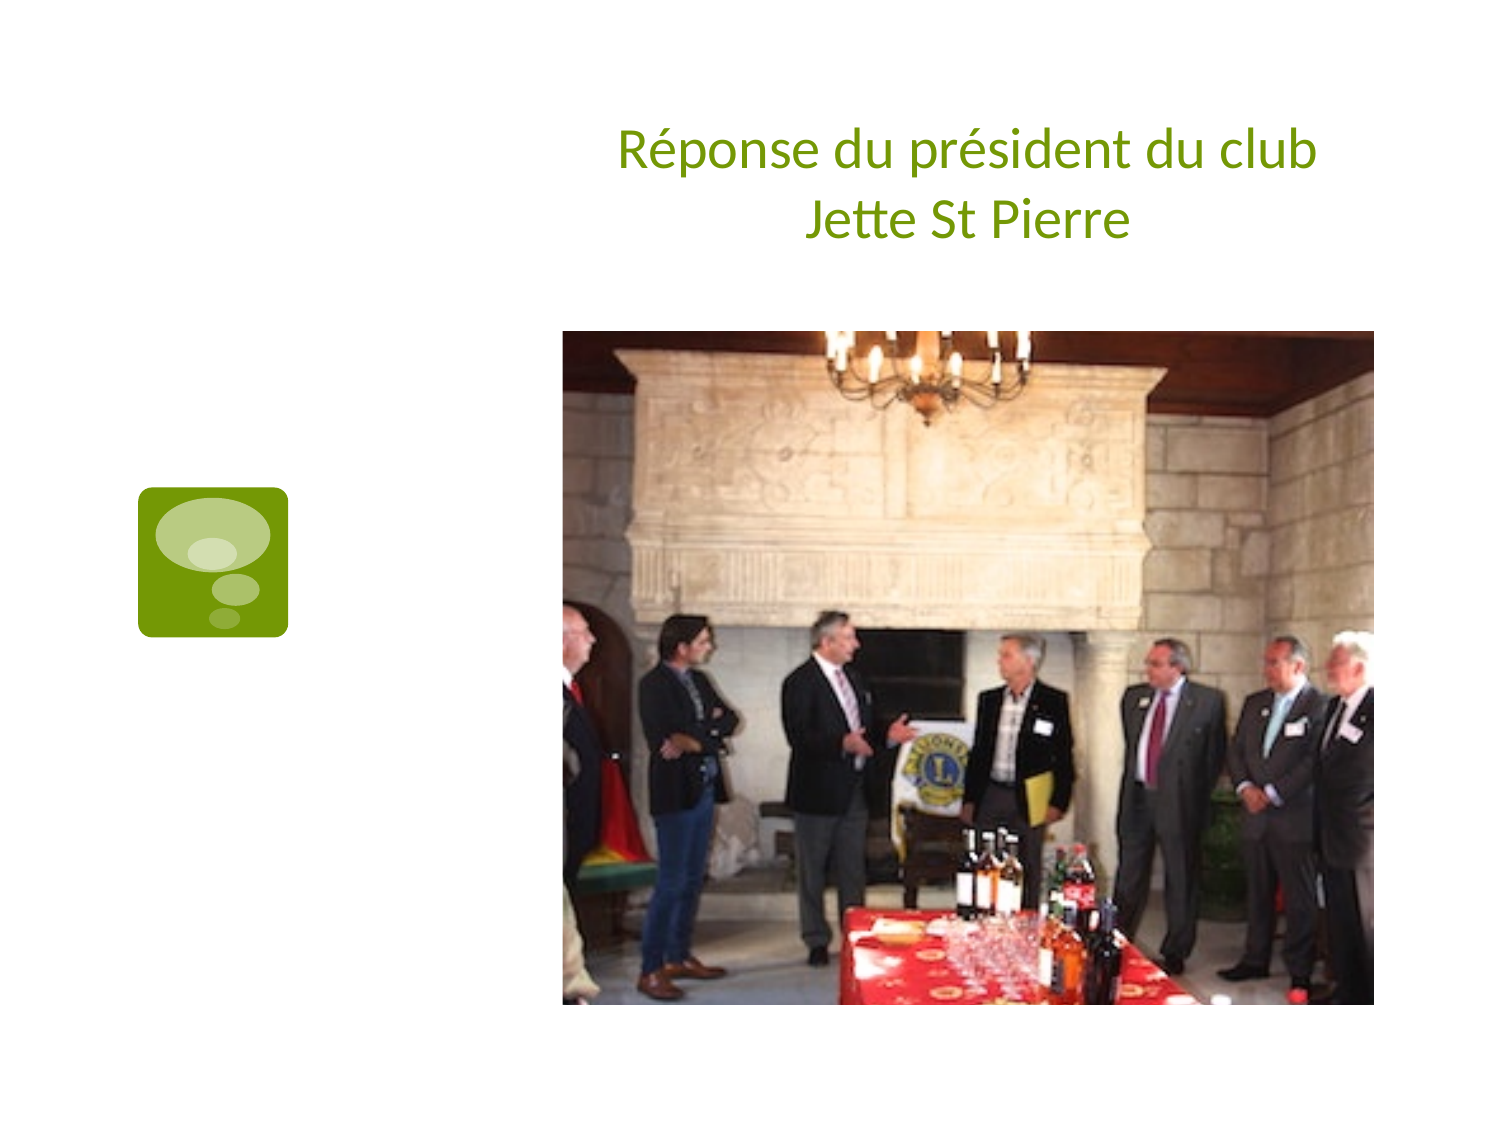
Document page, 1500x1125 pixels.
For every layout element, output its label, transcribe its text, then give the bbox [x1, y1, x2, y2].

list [561, 330, 1375, 1006]
title Réponse du président du club Jette St Pierre [562, 112, 1375, 258]
